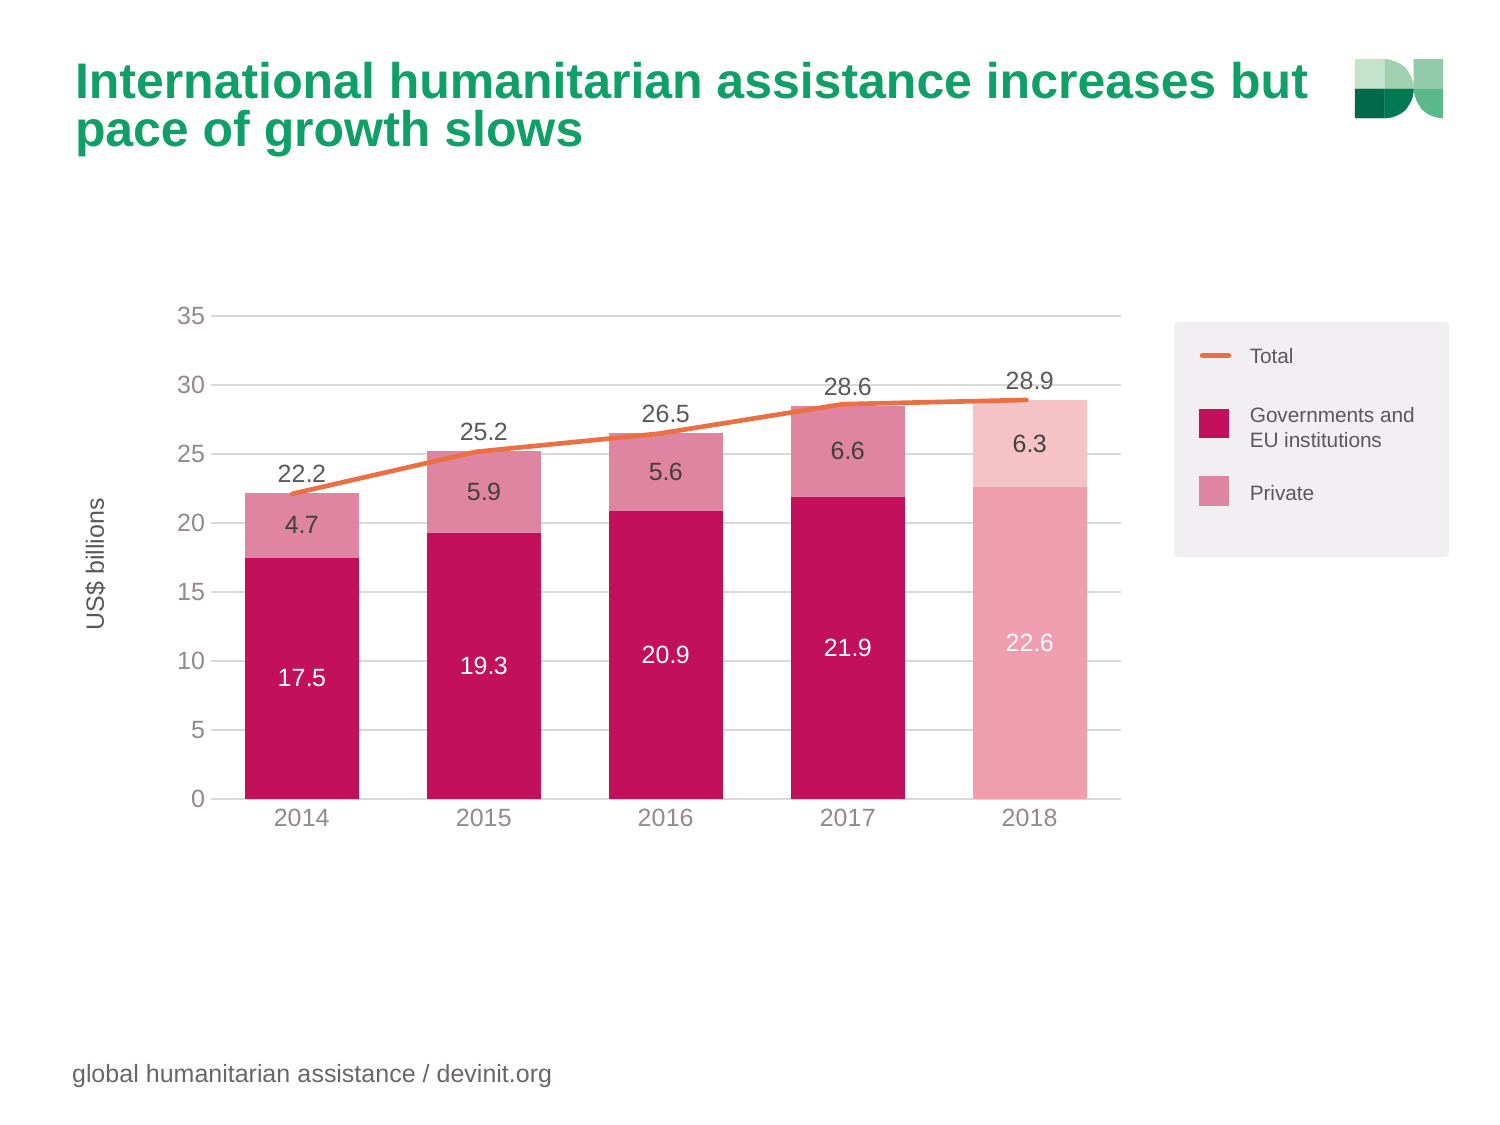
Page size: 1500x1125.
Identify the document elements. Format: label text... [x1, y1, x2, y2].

chart [148, 291, 1145, 875]
footer global humanitarian assistance / devinit.org [57, 1042, 1156, 1103]
title International humanitarian assistance increases but pace of growth slows [75, 60, 1339, 202]
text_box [1174, 321, 1455, 575]
picture [1354, 59, 1444, 119]
text_box US$ billions [71, 433, 117, 695]
